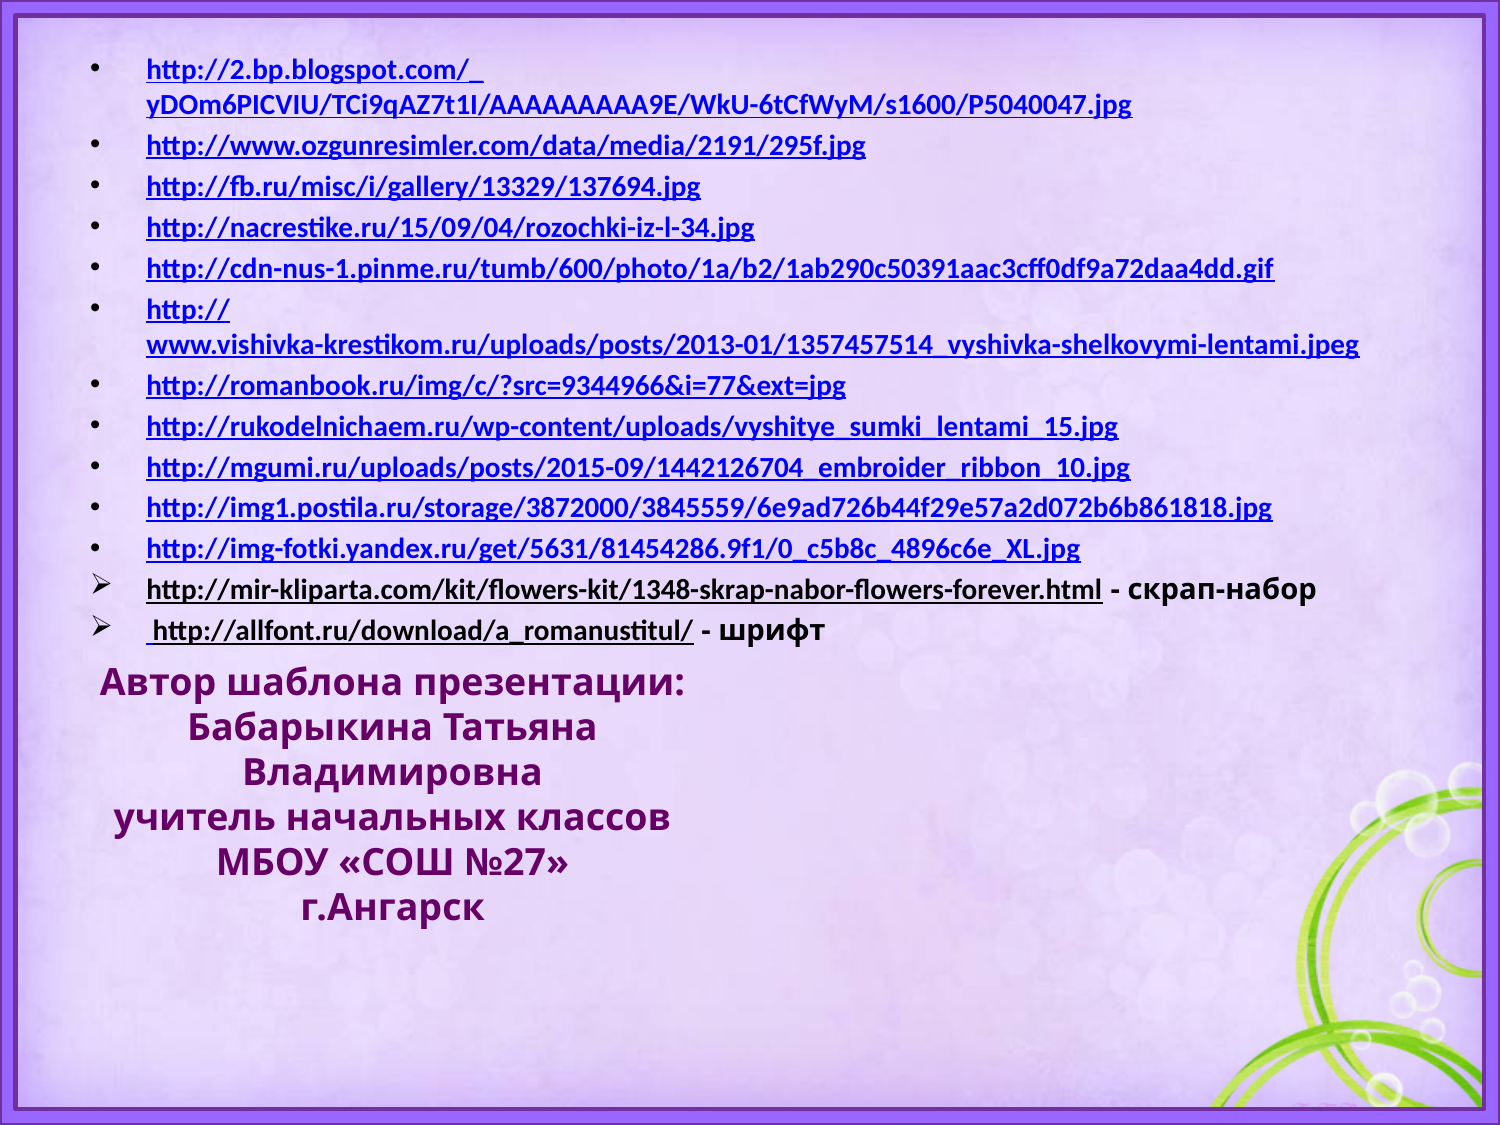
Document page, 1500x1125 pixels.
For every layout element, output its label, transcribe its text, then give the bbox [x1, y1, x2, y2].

picture [18, 18, 1482, 1107]
text_box Автор шаблона презентации: Бабарыкина Татьяна Владимировна учитель начальных классов МБОУ «СОШ №27» г.Ангарск [17, 650, 768, 936]
list http://2.bp.blogspot.com/_yDOm6PICVIU/TCi9qAZ7t1I/AAAAAAAAA9E/WkU-6tCfWyM/s1600/P5040047.jpg http://www.ozgunresimler.com/data/media/2191/295f.jpg http://fb.ru/misc/i/gallery/13329/137694.jpg http://nacrestike.ru/15/09/04/rozochki-iz-l-34.jpg http://cdn-nus-1.pinme.ru/tumb/600/photo/1a/b2/1ab290c50391aac3cff0df9a72daa4dd.gif http://www.vishivka-krestikom.ru/uploads/posts/2013-01/1357457514_vyshivka-shelkovymi-lentami.jpeg http://romanbook.ru/img/c/?src=9344966&i=77&ext=jpg http://rukodelnichaem.ru/wp-content/uploads/vyshitye_sumki_lentami_15.jpg http://mgumi.ru/uploads/posts/2015-09/1442126704_embroider_ribbon_10.jpg http://img1.postila.ru/storage/3872000/3845559/6e9ad726b44f29e57a2d072b6b861818.jpg http://img-fotki.yandex.ru/get/5631/81454286.9f1/0_c5b8c_4896c6e_XL.jpg http://mir-kliparta.com/kit/flowers-kit/1348-skrap-nabor-flowers-forever.html - скрап-набор http://allfont.ru/download/a_romanustitul/ - шрифт [75, 42, 1425, 1071]
